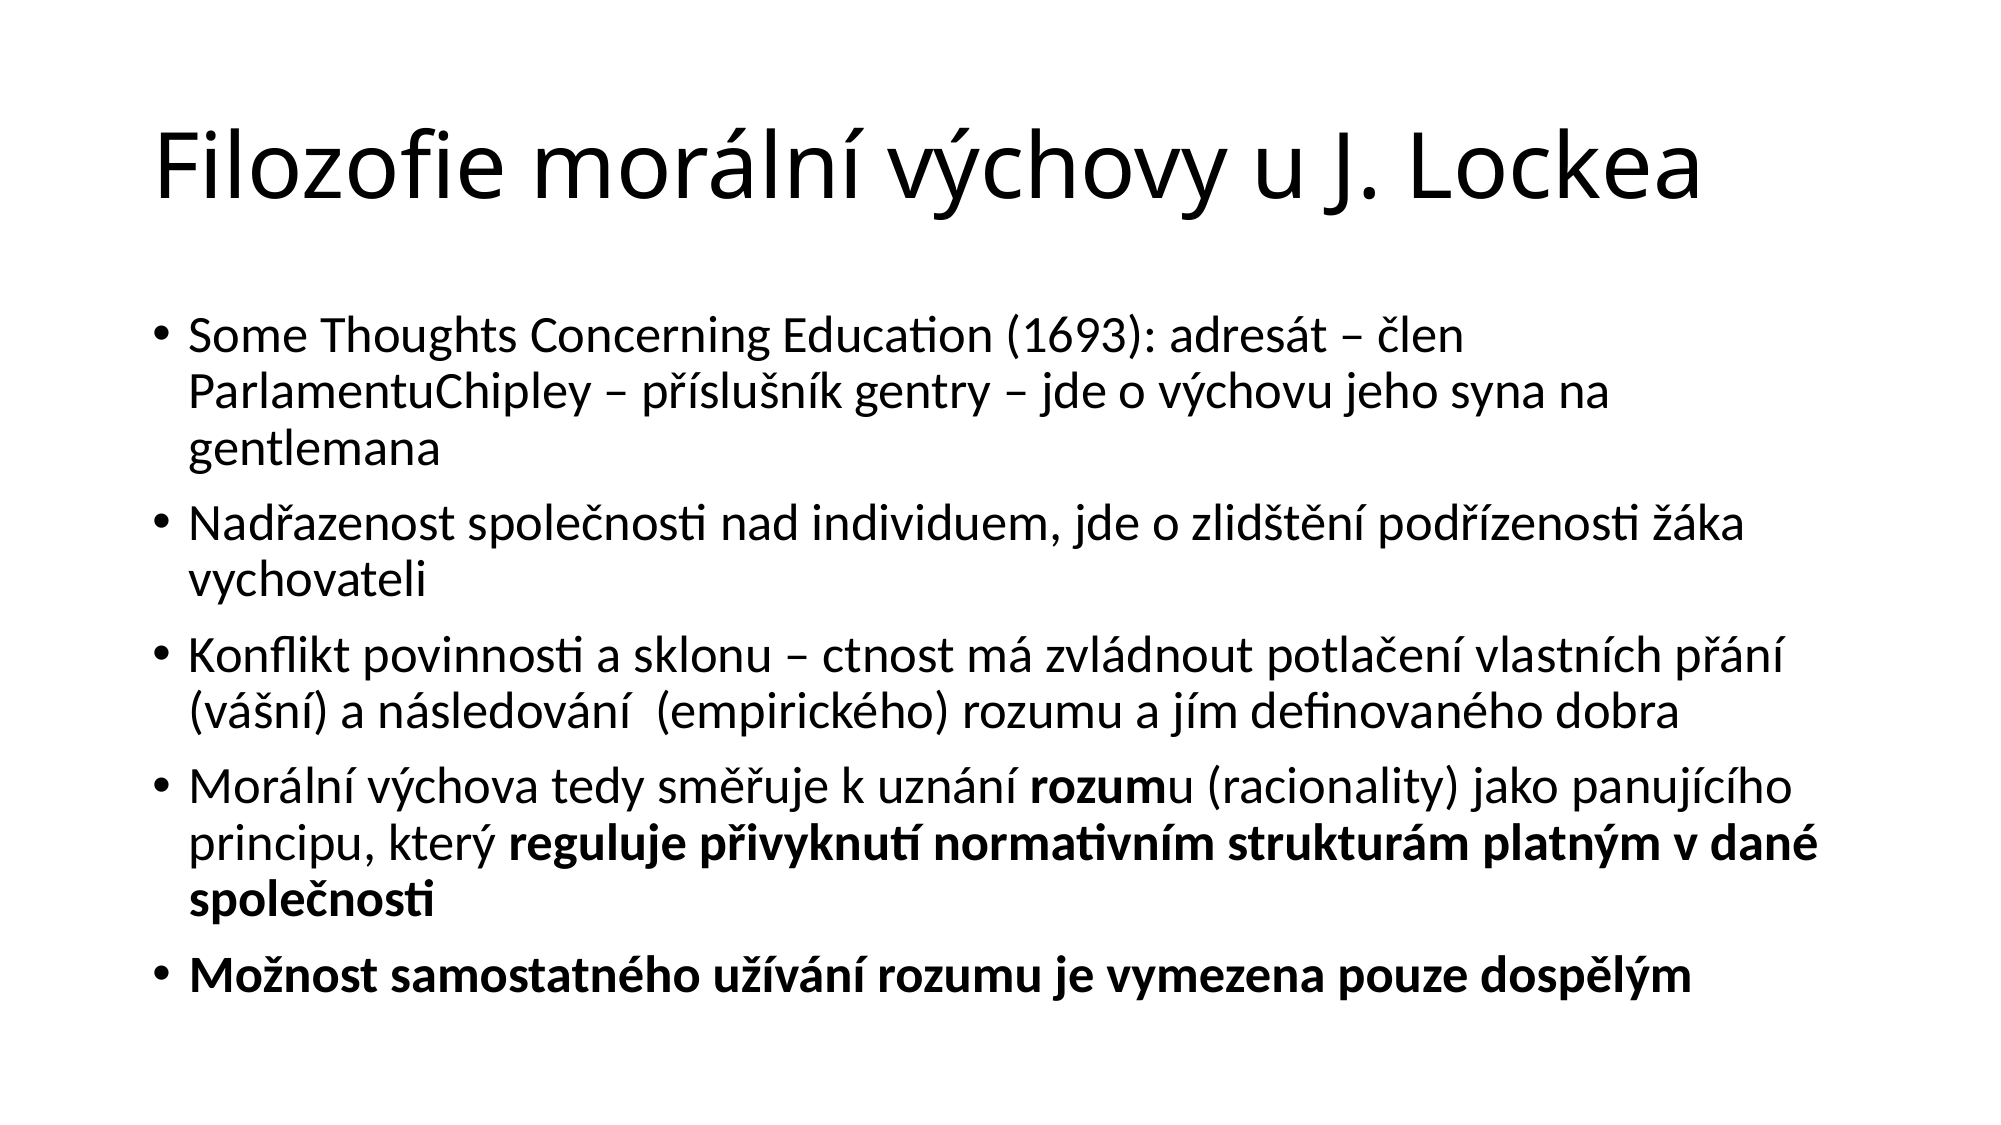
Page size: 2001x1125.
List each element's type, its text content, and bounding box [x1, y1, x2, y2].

title Filozofie morální výchovy u J. Lockea [137, 59, 1863, 278]
list Some Thoughts Concerning Education (1693): adresát – člen ParlamentuChipley – příslušník gentry – jde o výchovu jeho syna na gentlemana Nadřazenost společnosti nad individuem, jde o zlidštění podřízenosti žáka vychovateli Konflikt povinnosti a sklonu – ctnost má zvládnout potlačení vlastních přání (vášní) a následování (empirického) rozumu a jím definovaného dobra Morální výchova tedy směřuje k uznání rozumu (racionality) jako panujícího principu, který reguluje přivyknutí normativním strukturám platným v dané společnosti Možnost samostatného užívání rozumu je vymezena pouze dospělým [137, 299, 1863, 1014]
